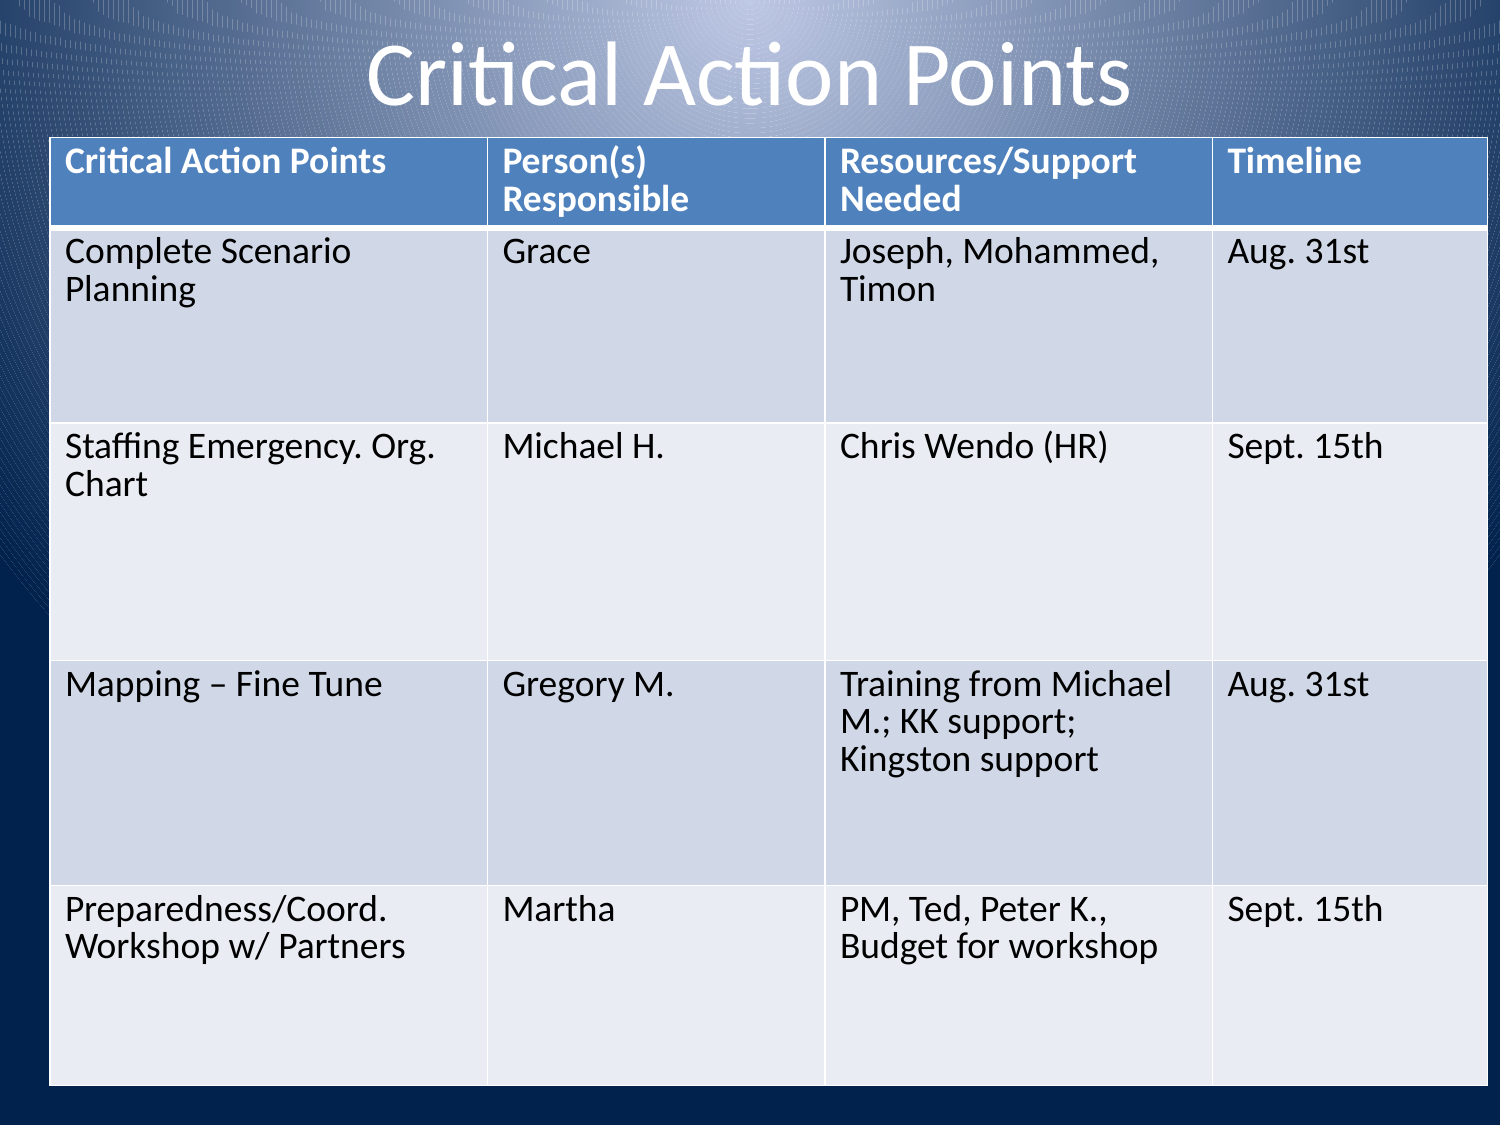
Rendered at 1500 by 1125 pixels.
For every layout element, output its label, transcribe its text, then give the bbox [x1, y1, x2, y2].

table_cell Sept. 15th [1213, 886, 1487, 1085]
table_cell Chris Wendo (HR) [826, 424, 1212, 660]
table_header Critical Action Points [51, 138, 487, 225]
table_cell PM, Ted, Peter K., Budget for workshop [826, 886, 1212, 1085]
table_cell Michael H. [488, 424, 824, 660]
table_cell Training from Michael M.; KK support; Kingston support [826, 661, 1212, 885]
table_cell Complete Scenario Planning [51, 231, 487, 422]
table_cell Aug. 31st [1213, 661, 1487, 885]
table_header Person(s) Responsible [488, 138, 824, 225]
table_cell Grace [488, 231, 824, 422]
table_cell Aug. 31st [1213, 231, 1487, 422]
table_cell Staffing Emergency. Org. Chart [51, 424, 487, 660]
table_header Resources/Support Needed [826, 138, 1212, 225]
table_cell Joseph, Mohammed, Timon [826, 231, 1212, 422]
table_header Timeline [1213, 138, 1487, 225]
table_cell Martha [488, 886, 824, 1085]
table_cell Preparedness/Coord. Workshop w/ Partners [51, 886, 487, 1085]
table_cell Sept. 15th [1213, 424, 1487, 660]
table_cell Mapping – Fine Tune [51, 661, 487, 885]
title Critical Action Points [75, 0, 1425, 137]
table_cell Gregory M. [488, 661, 824, 885]
